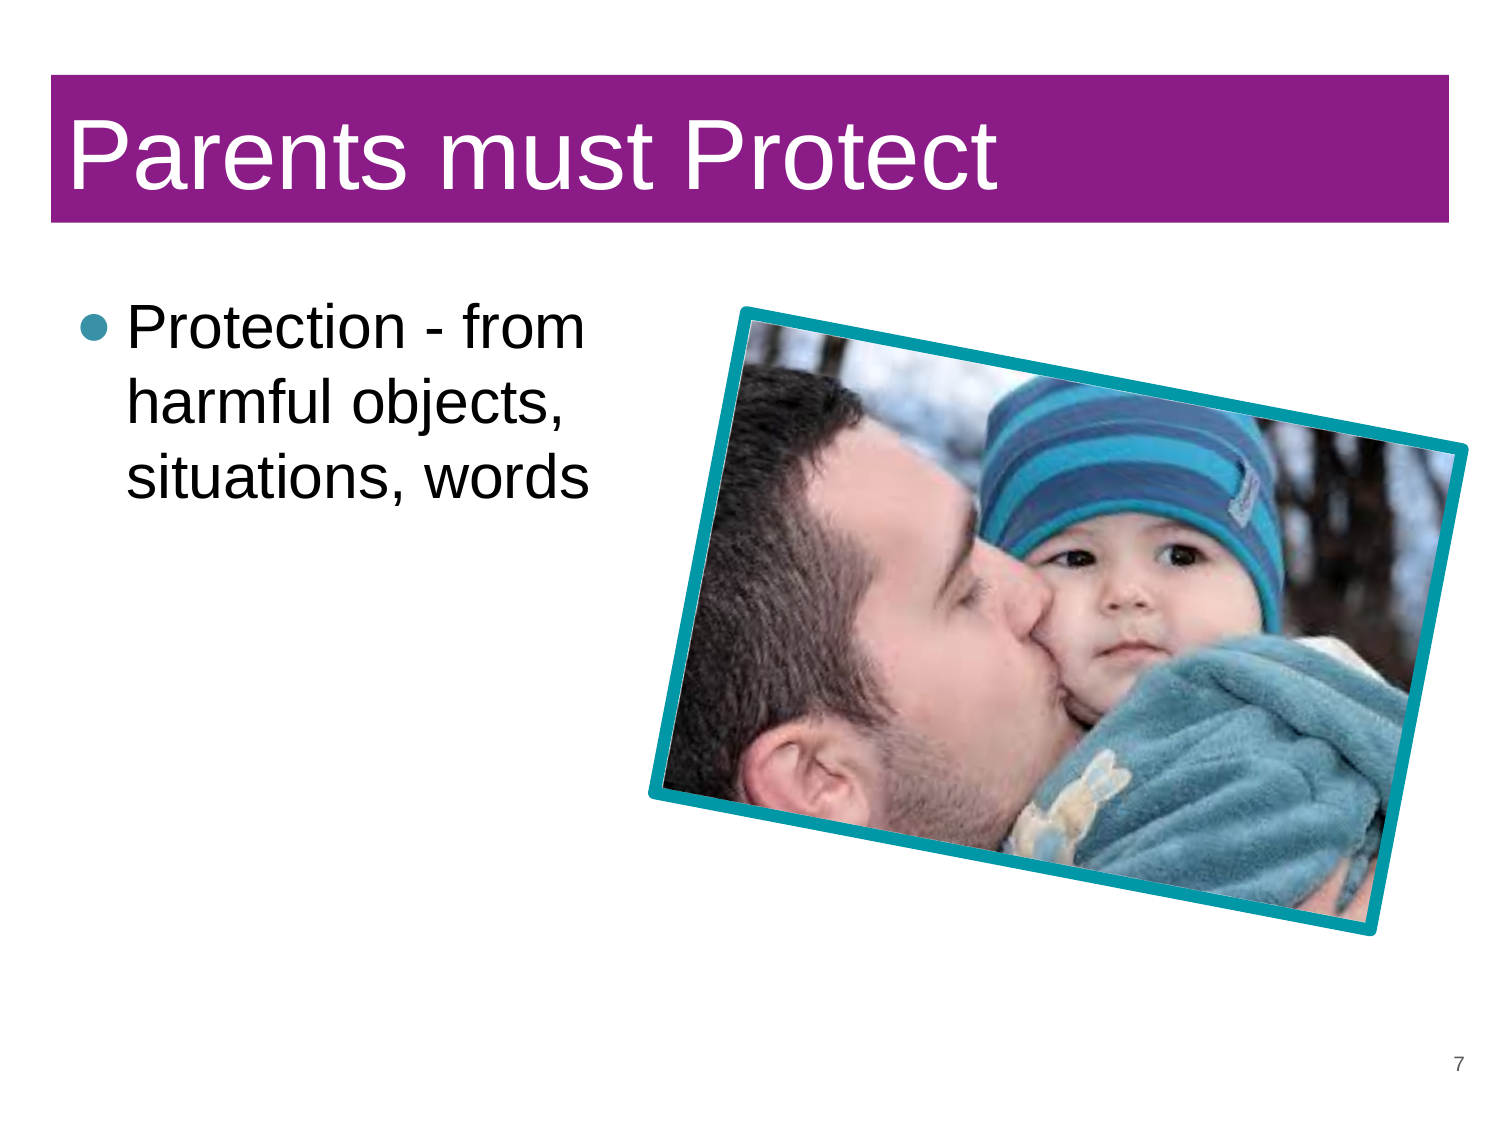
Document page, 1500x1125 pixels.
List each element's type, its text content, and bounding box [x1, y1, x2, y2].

picture [664, 321, 1454, 922]
list Protection - from harmful objects, situations, words [51, 271, 662, 1048]
slide_number ‹#› [1389, 1019, 1480, 1106]
title Parents must Protect [51, 74, 1449, 223]
